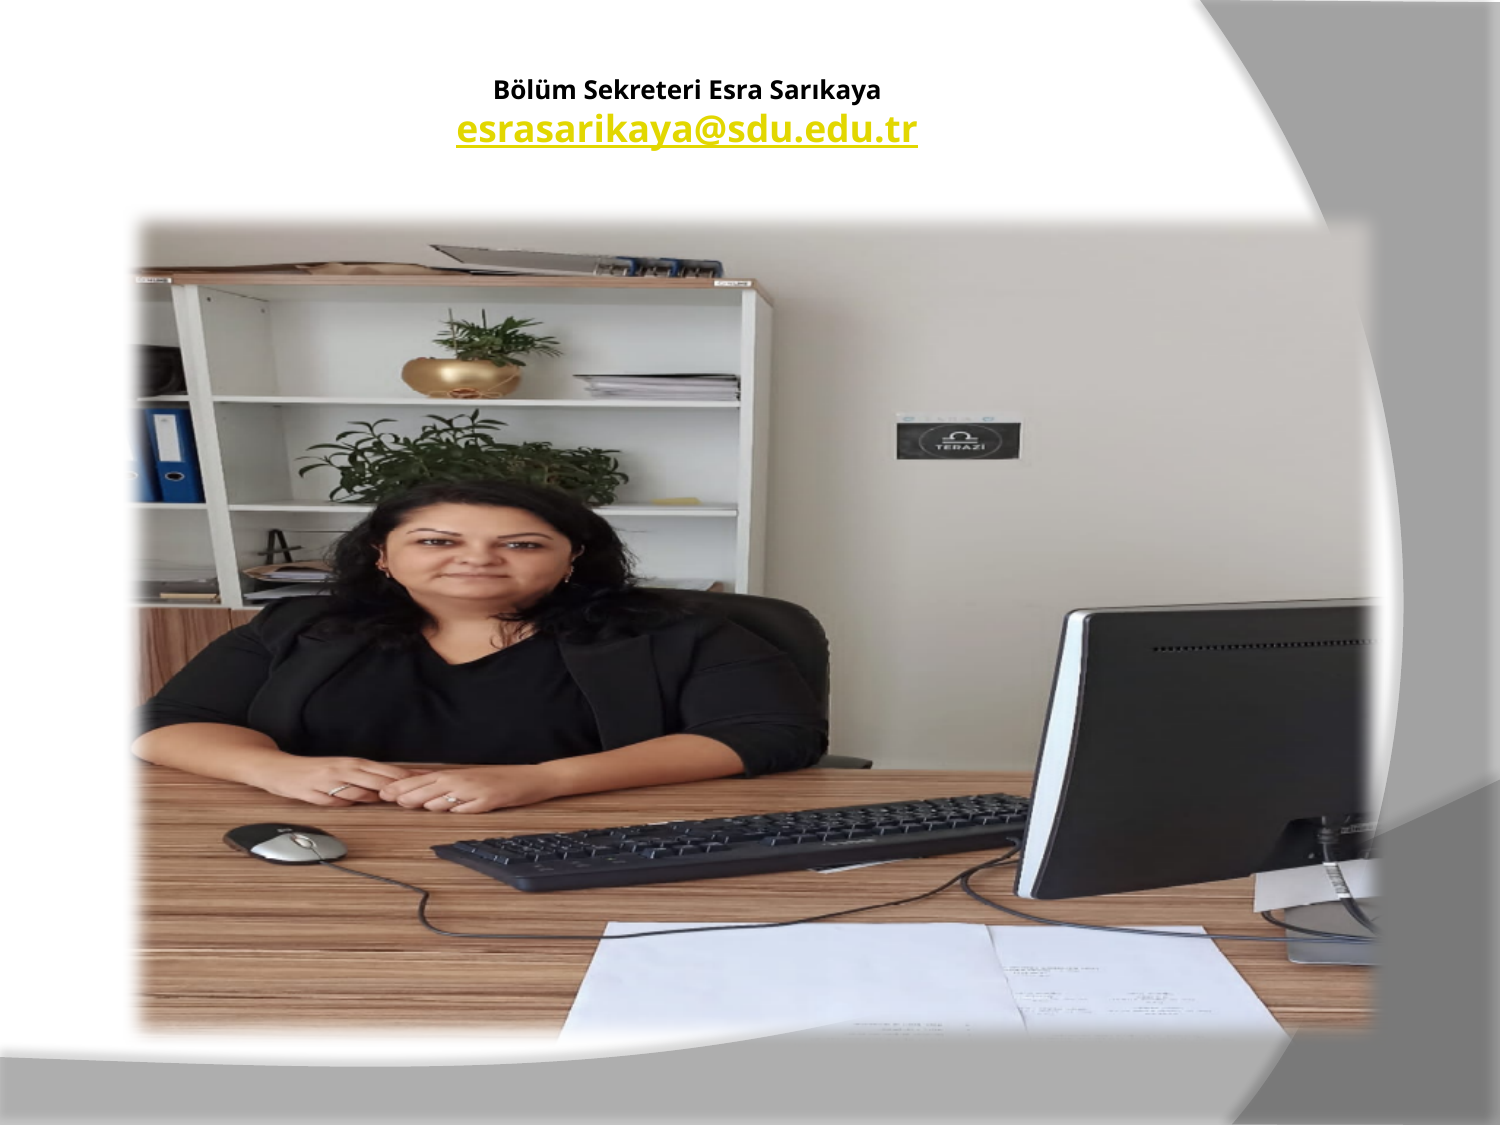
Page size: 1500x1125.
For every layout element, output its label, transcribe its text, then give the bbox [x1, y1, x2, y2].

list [123, 204, 1389, 1048]
title Bölüm Sekreteri Esra Sarıkaya esrasarikaya@sdu.edu.tr [75, 66, 1300, 209]
